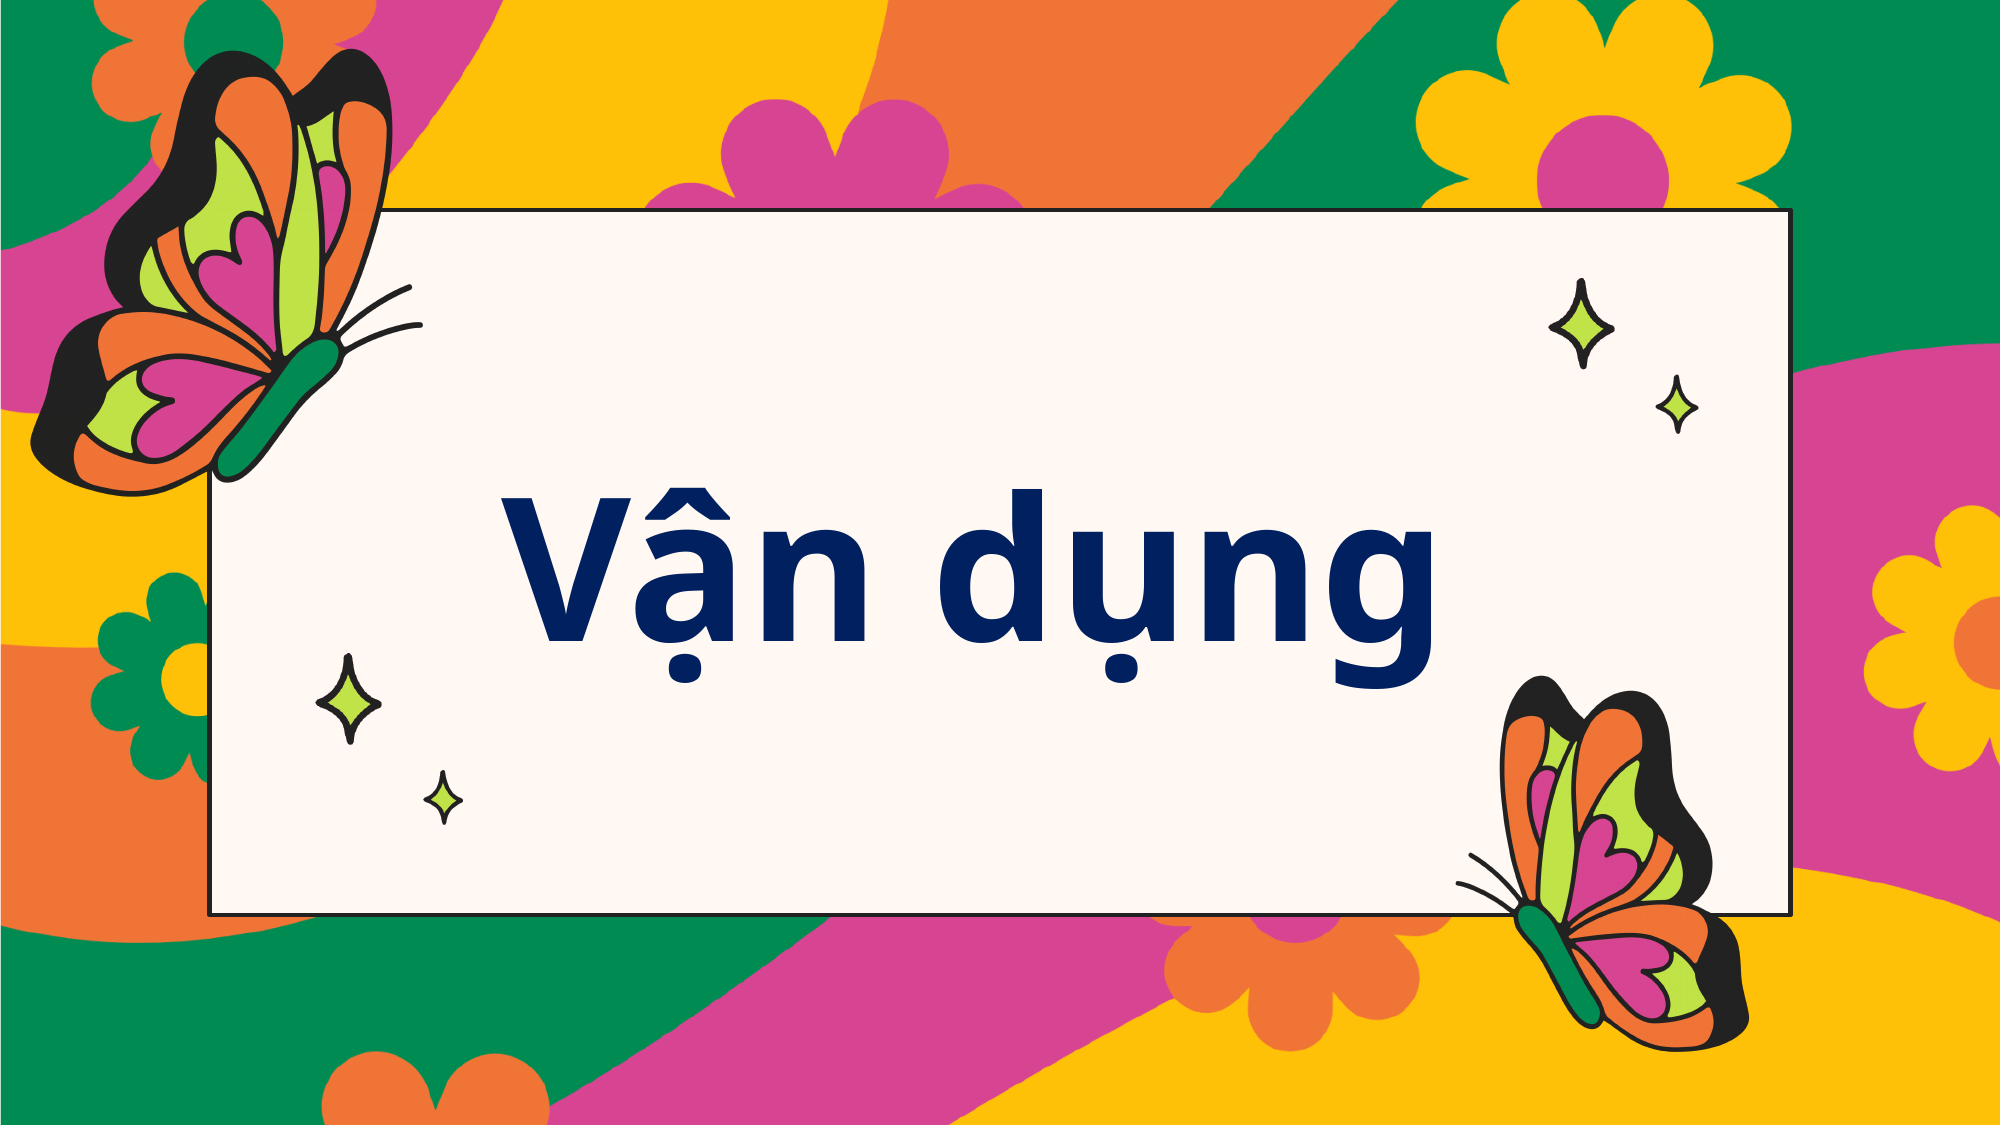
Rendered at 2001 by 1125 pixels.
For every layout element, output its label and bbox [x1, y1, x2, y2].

picture [3, 0, 1997, 1125]
text_box [209, 209, 1791, 916]
